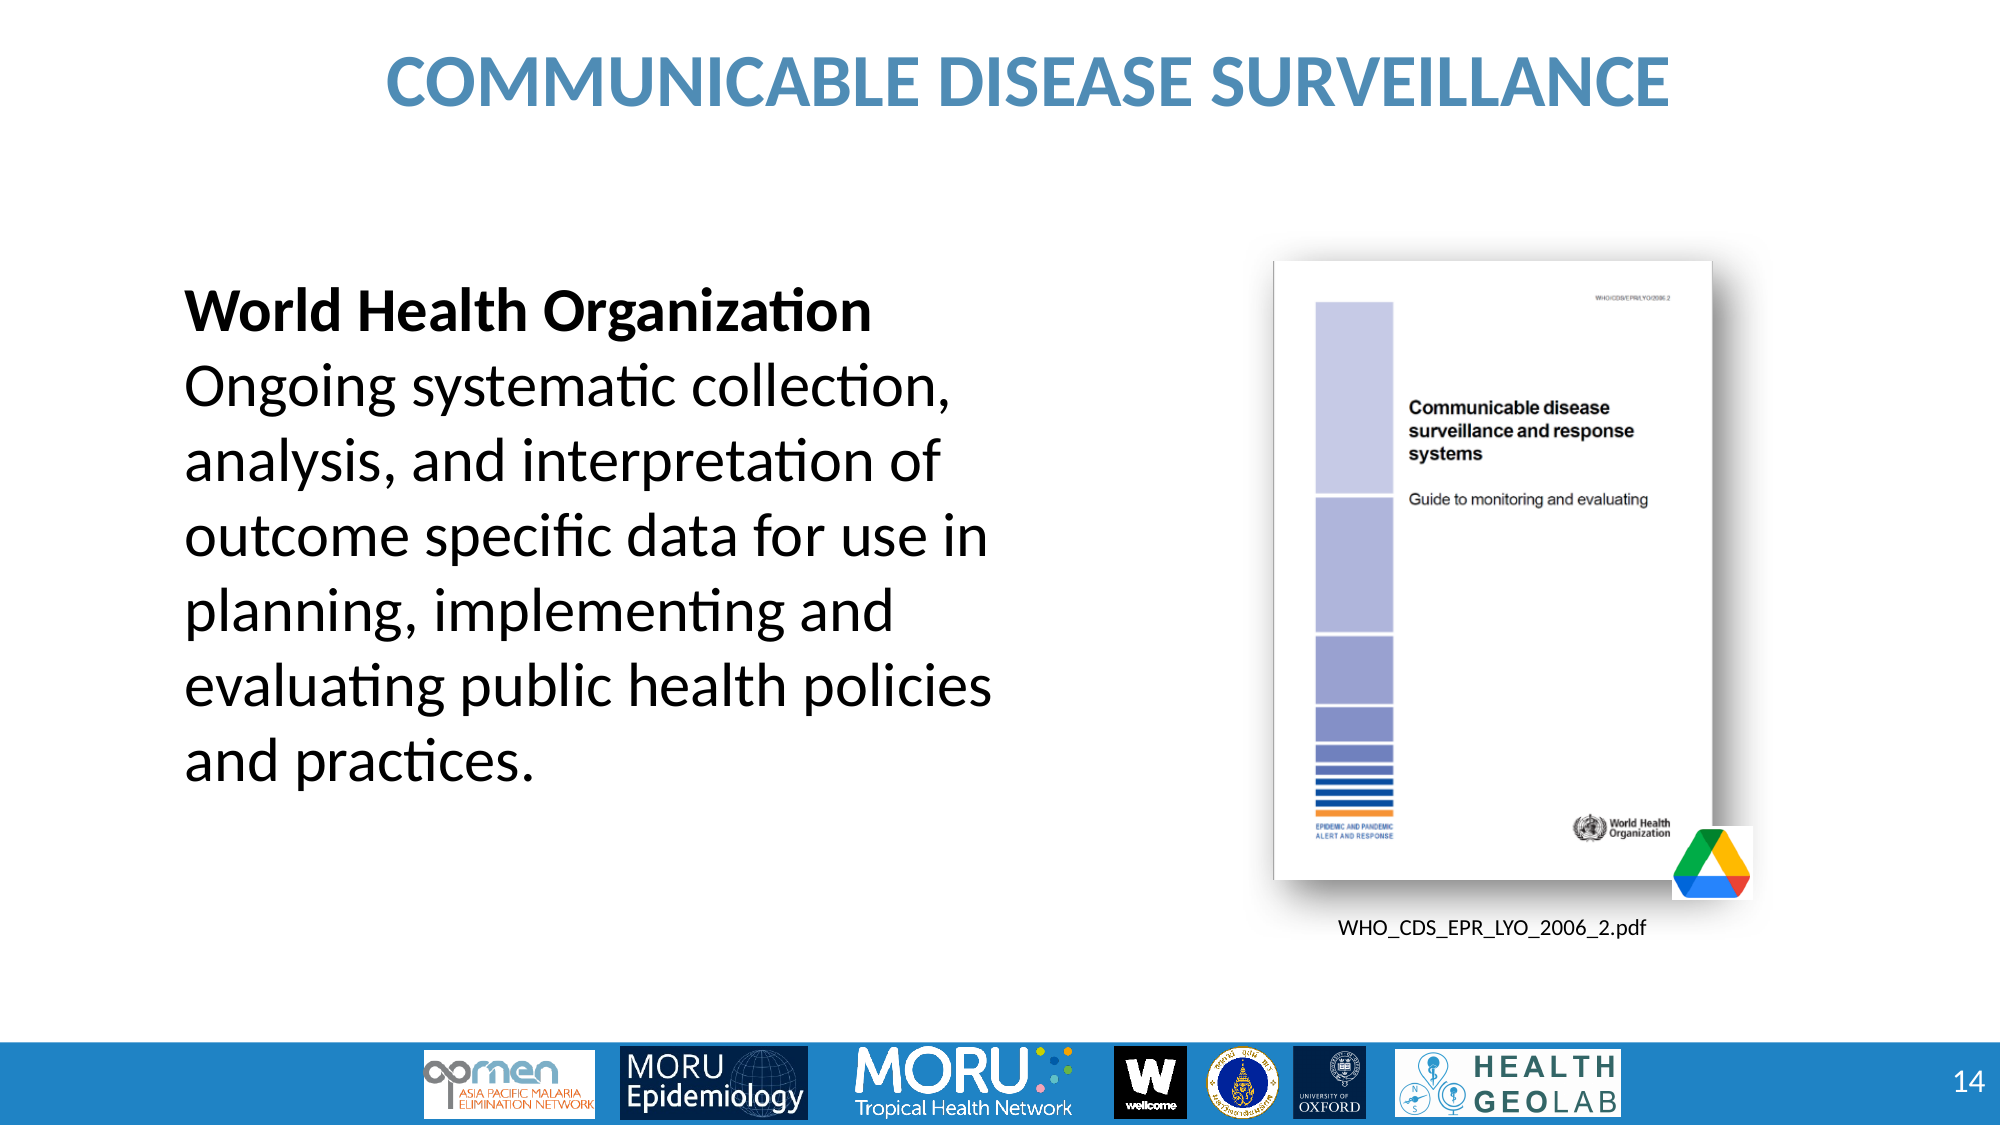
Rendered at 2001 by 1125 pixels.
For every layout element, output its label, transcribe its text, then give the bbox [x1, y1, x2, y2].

text_box Communicable Disease Surveillance [0, 24, 2000, 139]
picture [855, 1046, 1072, 1119]
list World Health Organization Ongoing systematic collection, analysis, and interpretation of outcome specific data for use in planning, implementing and evaluating public health policies and practices. [169, 261, 1062, 976]
picture [1293, 1046, 1366, 1119]
picture [1273, 261, 1754, 900]
text_box WHO_CDS_EPR_LYO_2006_2.pdf [1301, 904, 1685, 947]
slide_number 14 [1883, 1052, 2000, 1113]
picture [1206, 1046, 1279, 1119]
picture [1114, 1046, 1187, 1119]
picture [620, 1046, 808, 1120]
picture [423, 1050, 595, 1119]
picture [1395, 1049, 1621, 1117]
